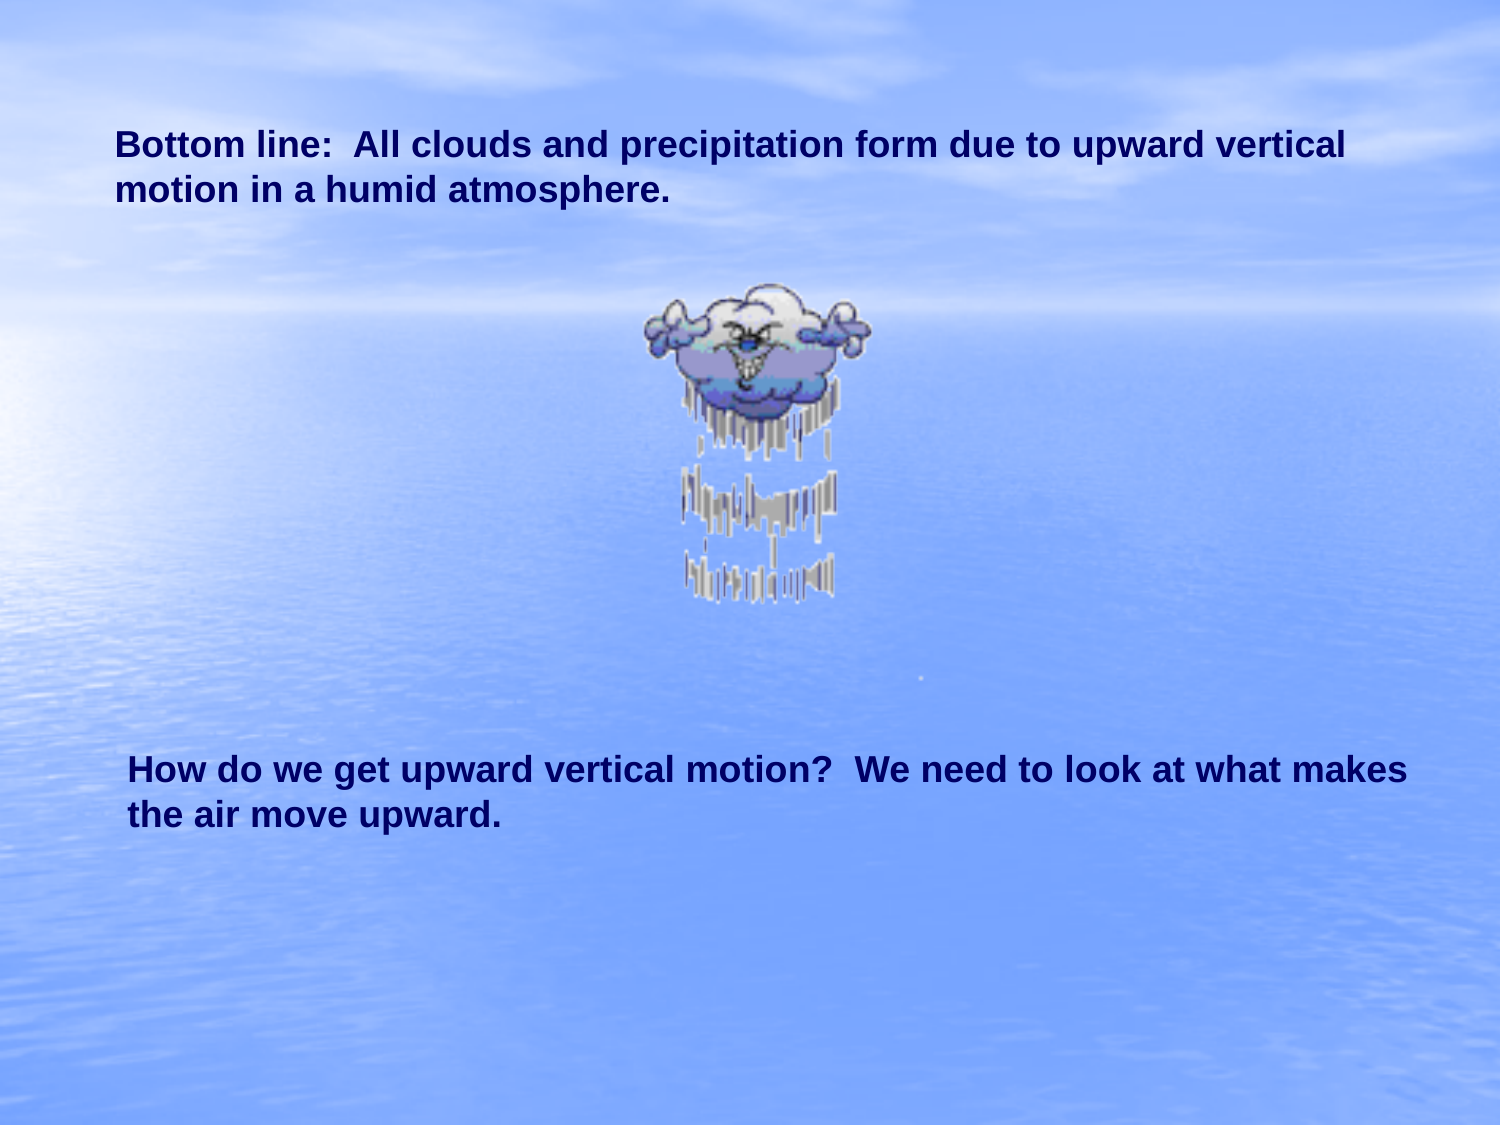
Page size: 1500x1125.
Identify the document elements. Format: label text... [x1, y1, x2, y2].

picture [574, 262, 931, 701]
text_box Bottom line: All clouds and precipitation form due to upward vertical motion in a humid atmosphere. [99, 112, 1450, 218]
text_box How do we get upward vertical motion? We need to look at what makes the air move upward. [112, 737, 1438, 843]
